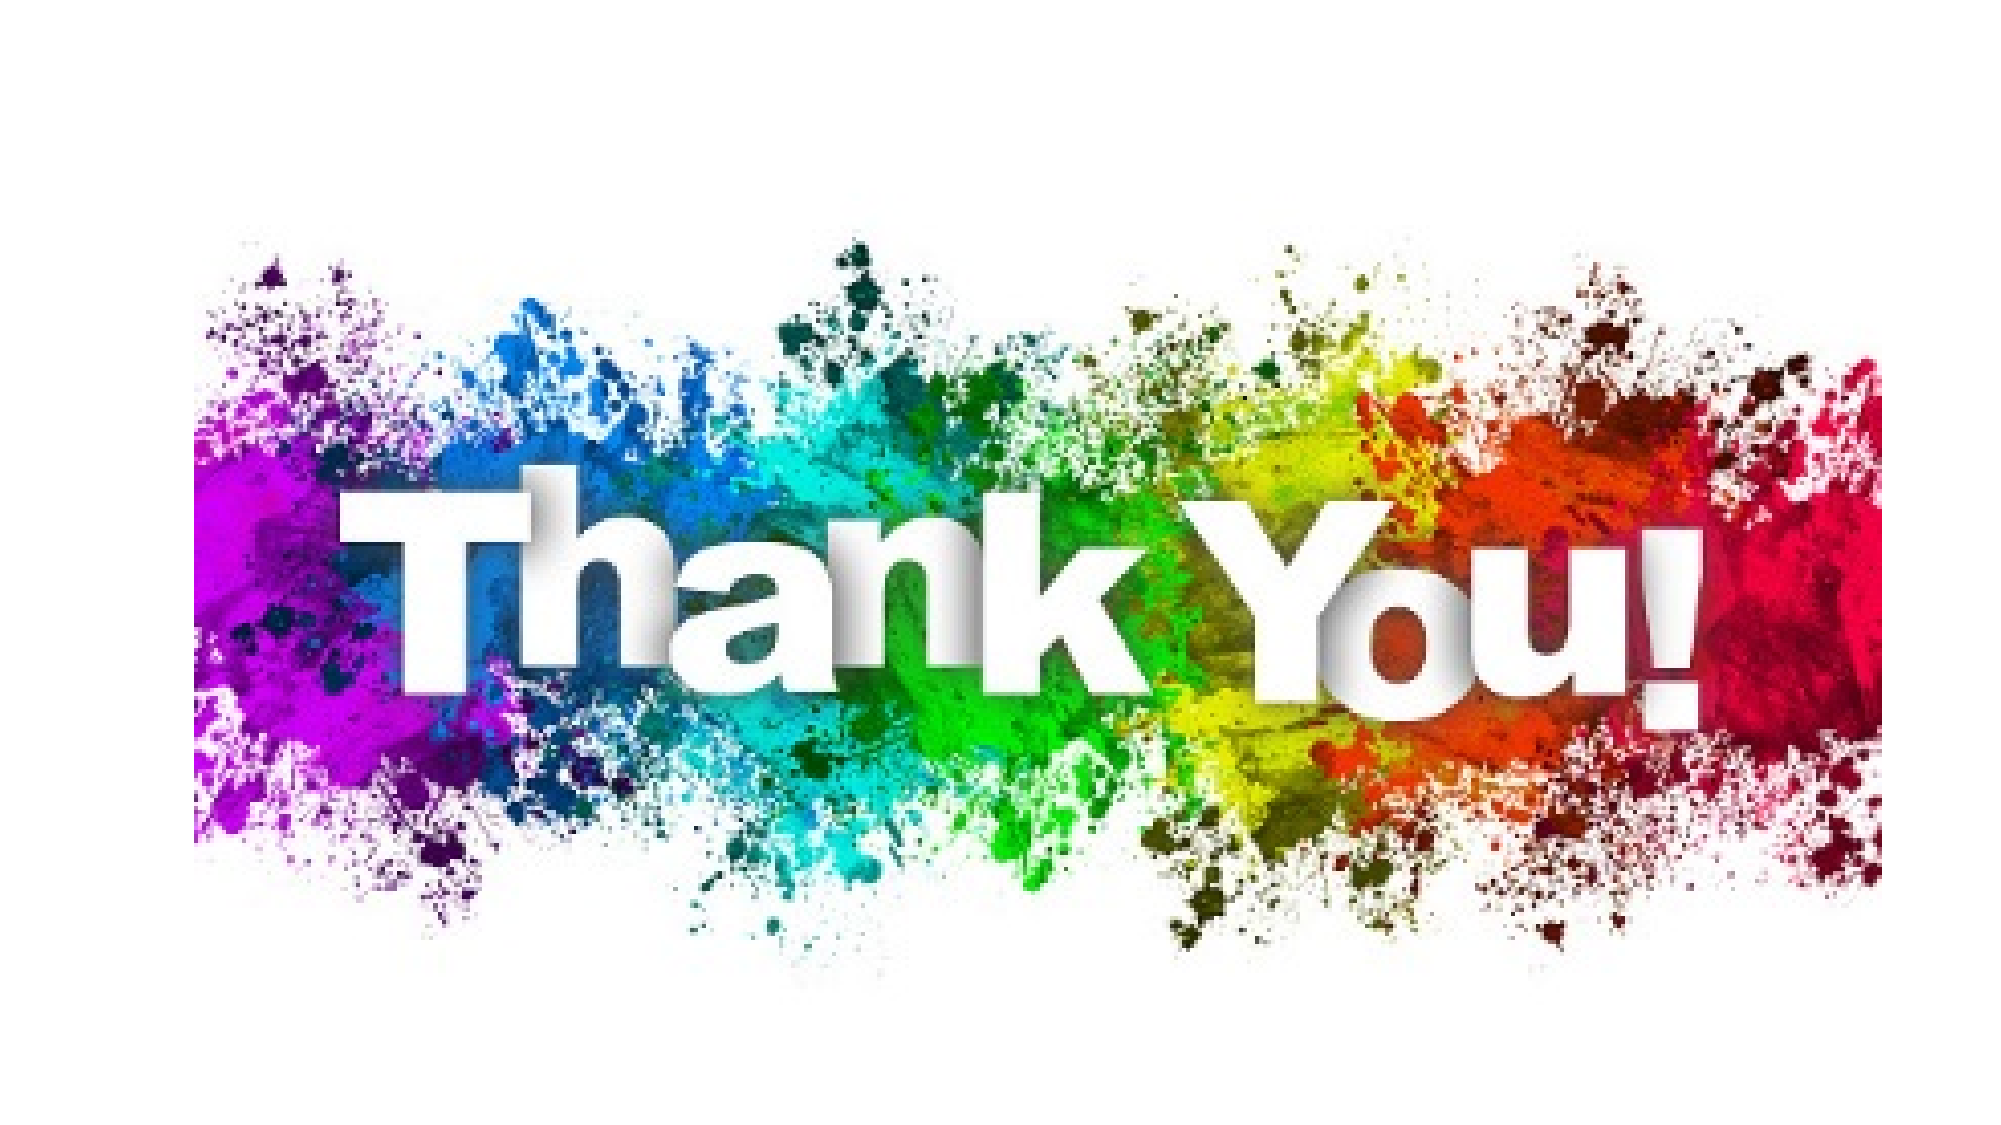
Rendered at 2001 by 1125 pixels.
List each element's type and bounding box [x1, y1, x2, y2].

picture [194, 128, 1882, 1038]
